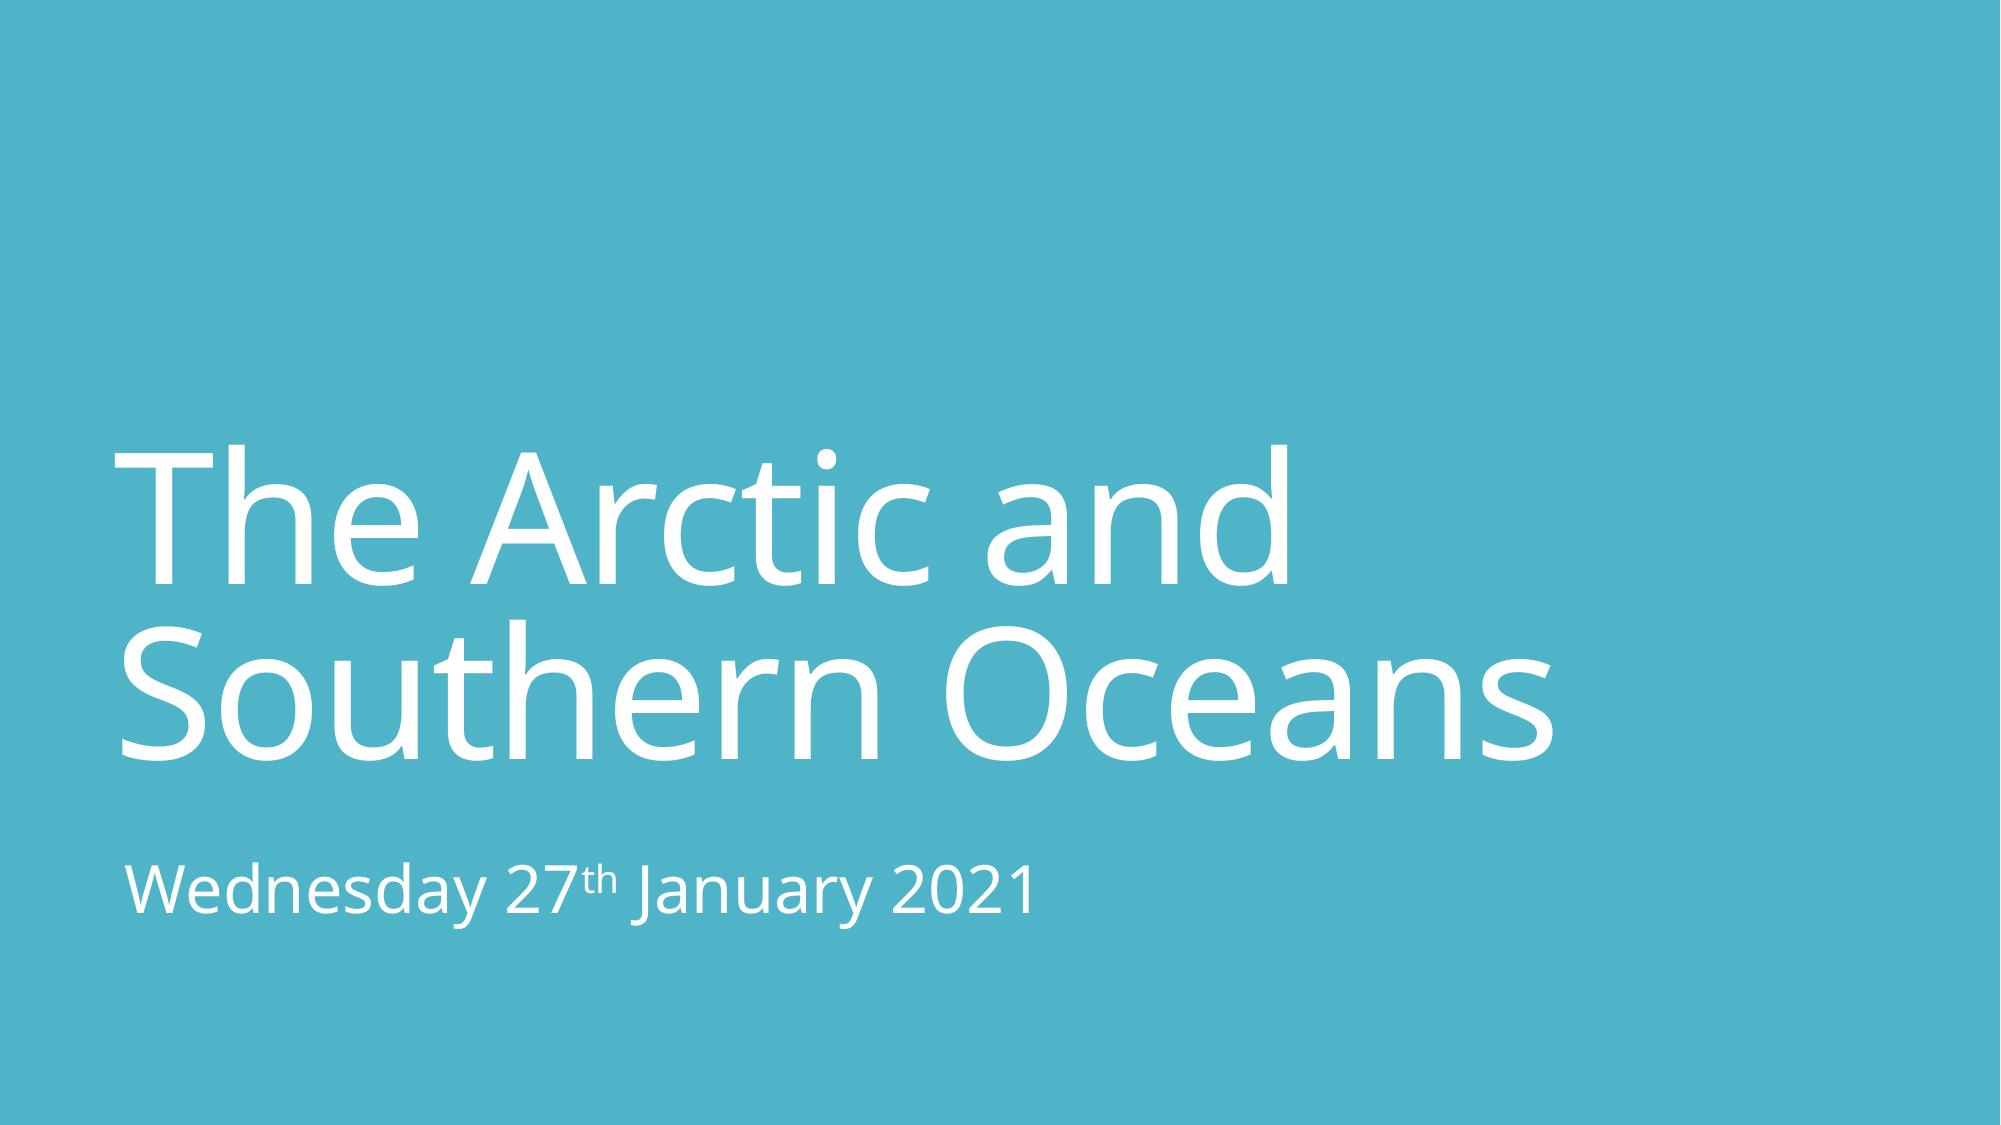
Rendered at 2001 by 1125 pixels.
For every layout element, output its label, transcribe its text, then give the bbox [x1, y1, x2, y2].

title The Arctic and Southern Oceans [98, 126, 1868, 803]
subtitle Wednesday 27th January 2021 [109, 851, 1624, 961]
